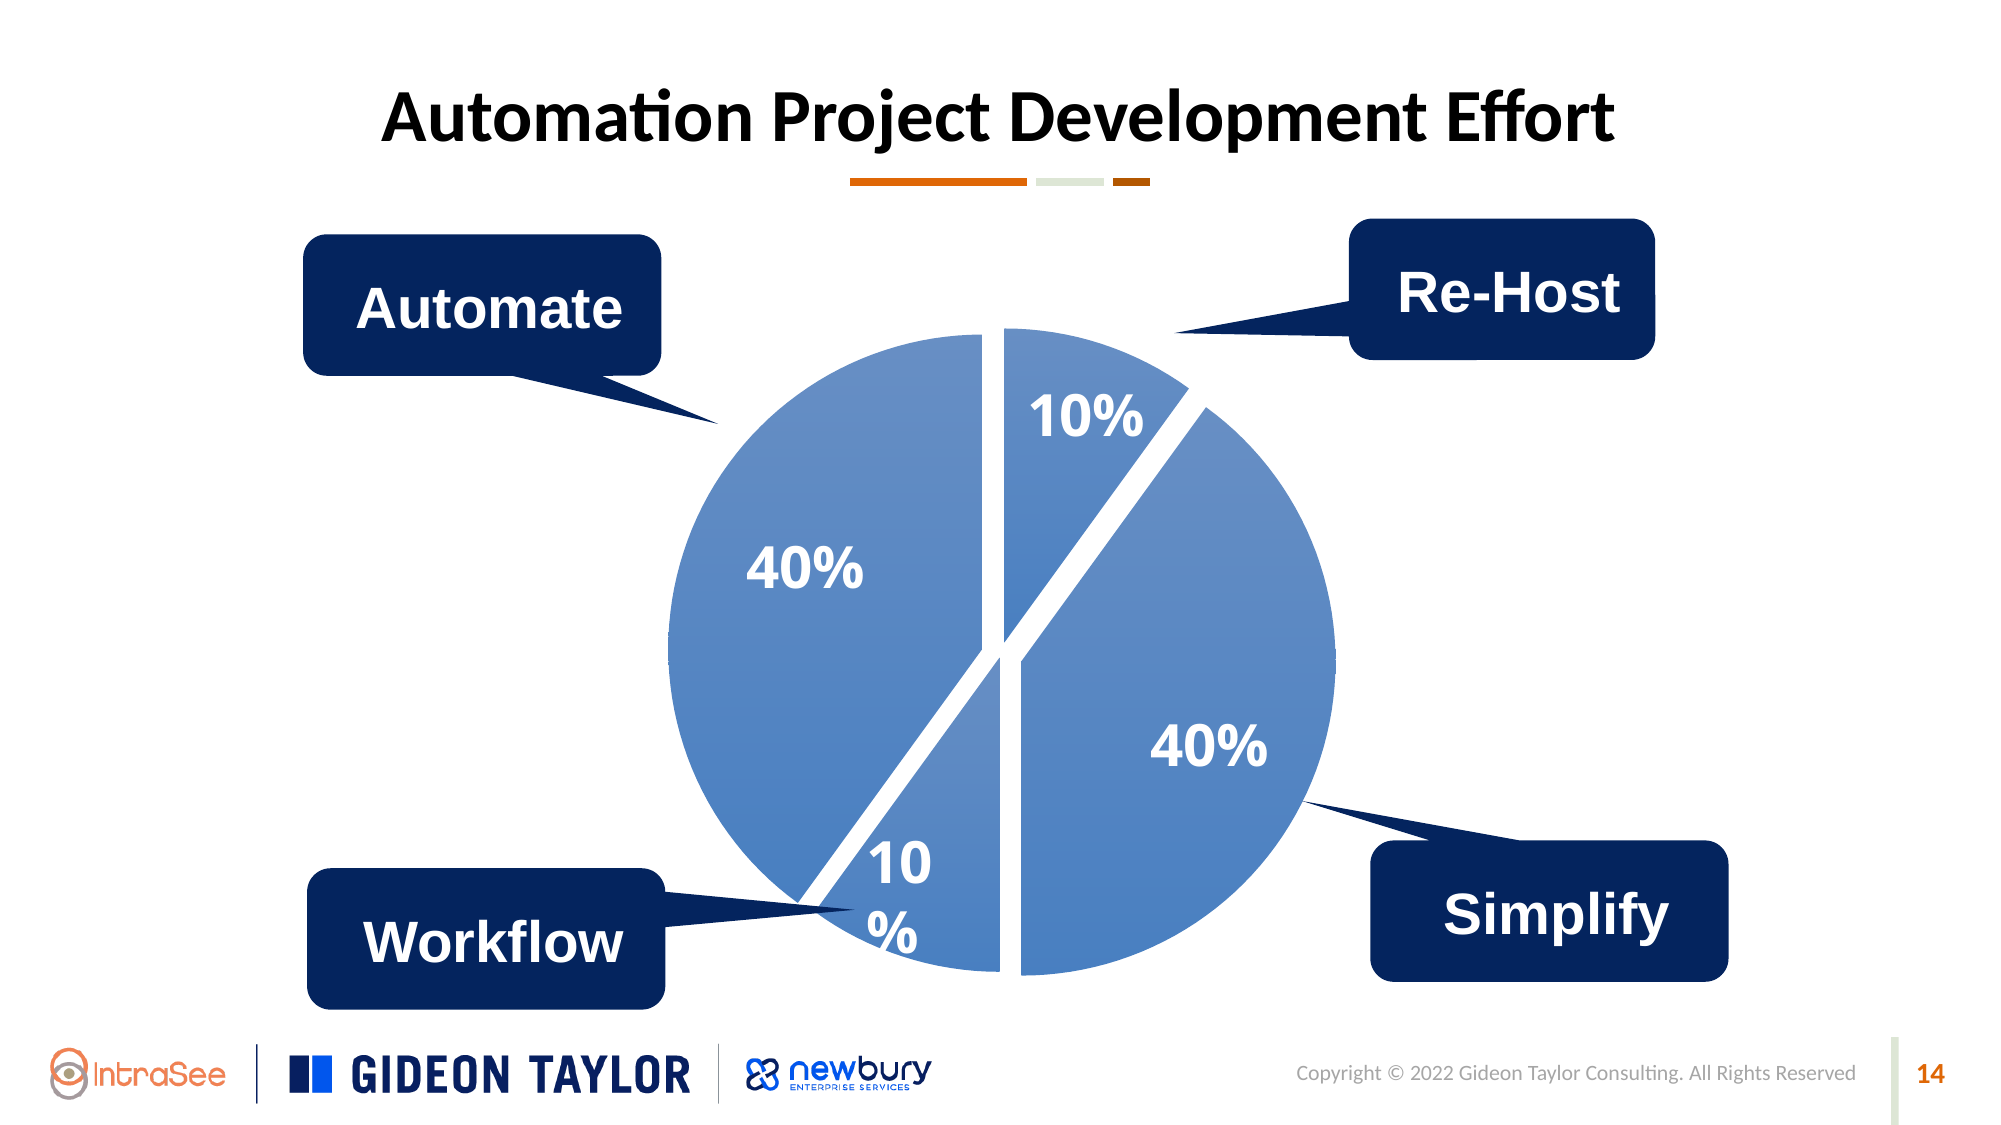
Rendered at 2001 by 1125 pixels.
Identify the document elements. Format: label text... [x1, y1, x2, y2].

text_box Re-Host [1354, 218, 1656, 360]
text_box Workflow [307, 868, 653, 1010]
chart [376, 227, 1627, 1007]
text_box Simplify [1627, 840, 1729, 982]
text_box Automate [303, 234, 376, 376]
list Automation Project Development Effort [60, 59, 1940, 156]
picture [39, 1043, 940, 1104]
